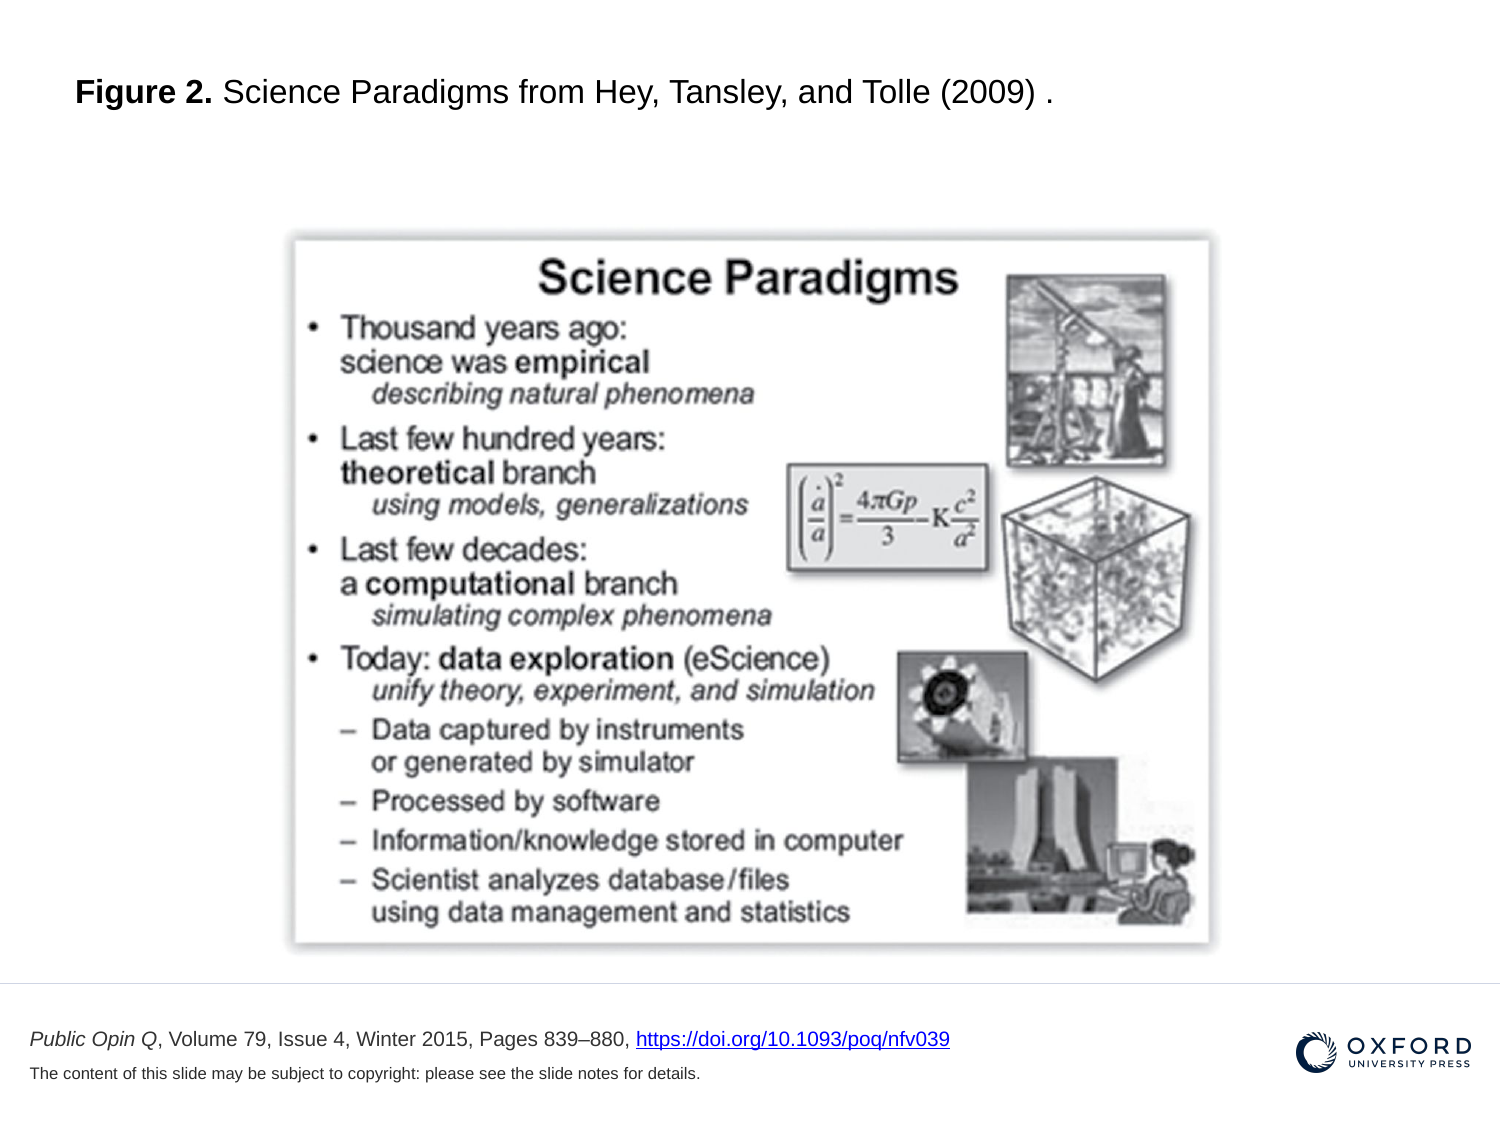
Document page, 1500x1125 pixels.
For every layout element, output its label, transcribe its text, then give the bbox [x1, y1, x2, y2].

picture [1296, 1032, 1471, 1073]
footer Public Opin Q, Volume 79, Issue 4, Winter 2015, Pages 839–880, https://doi.org/10.1093/poq/nfv039 The content of this slide may be subject to copyright: please see the slide notes for details. [0, 983, 1260, 1125]
title Figure 2. Science Paradigms from Hey, Tansley, and Tolle (2009) . [75, 69, 1078, 171]
picture [279, 224, 1222, 957]
